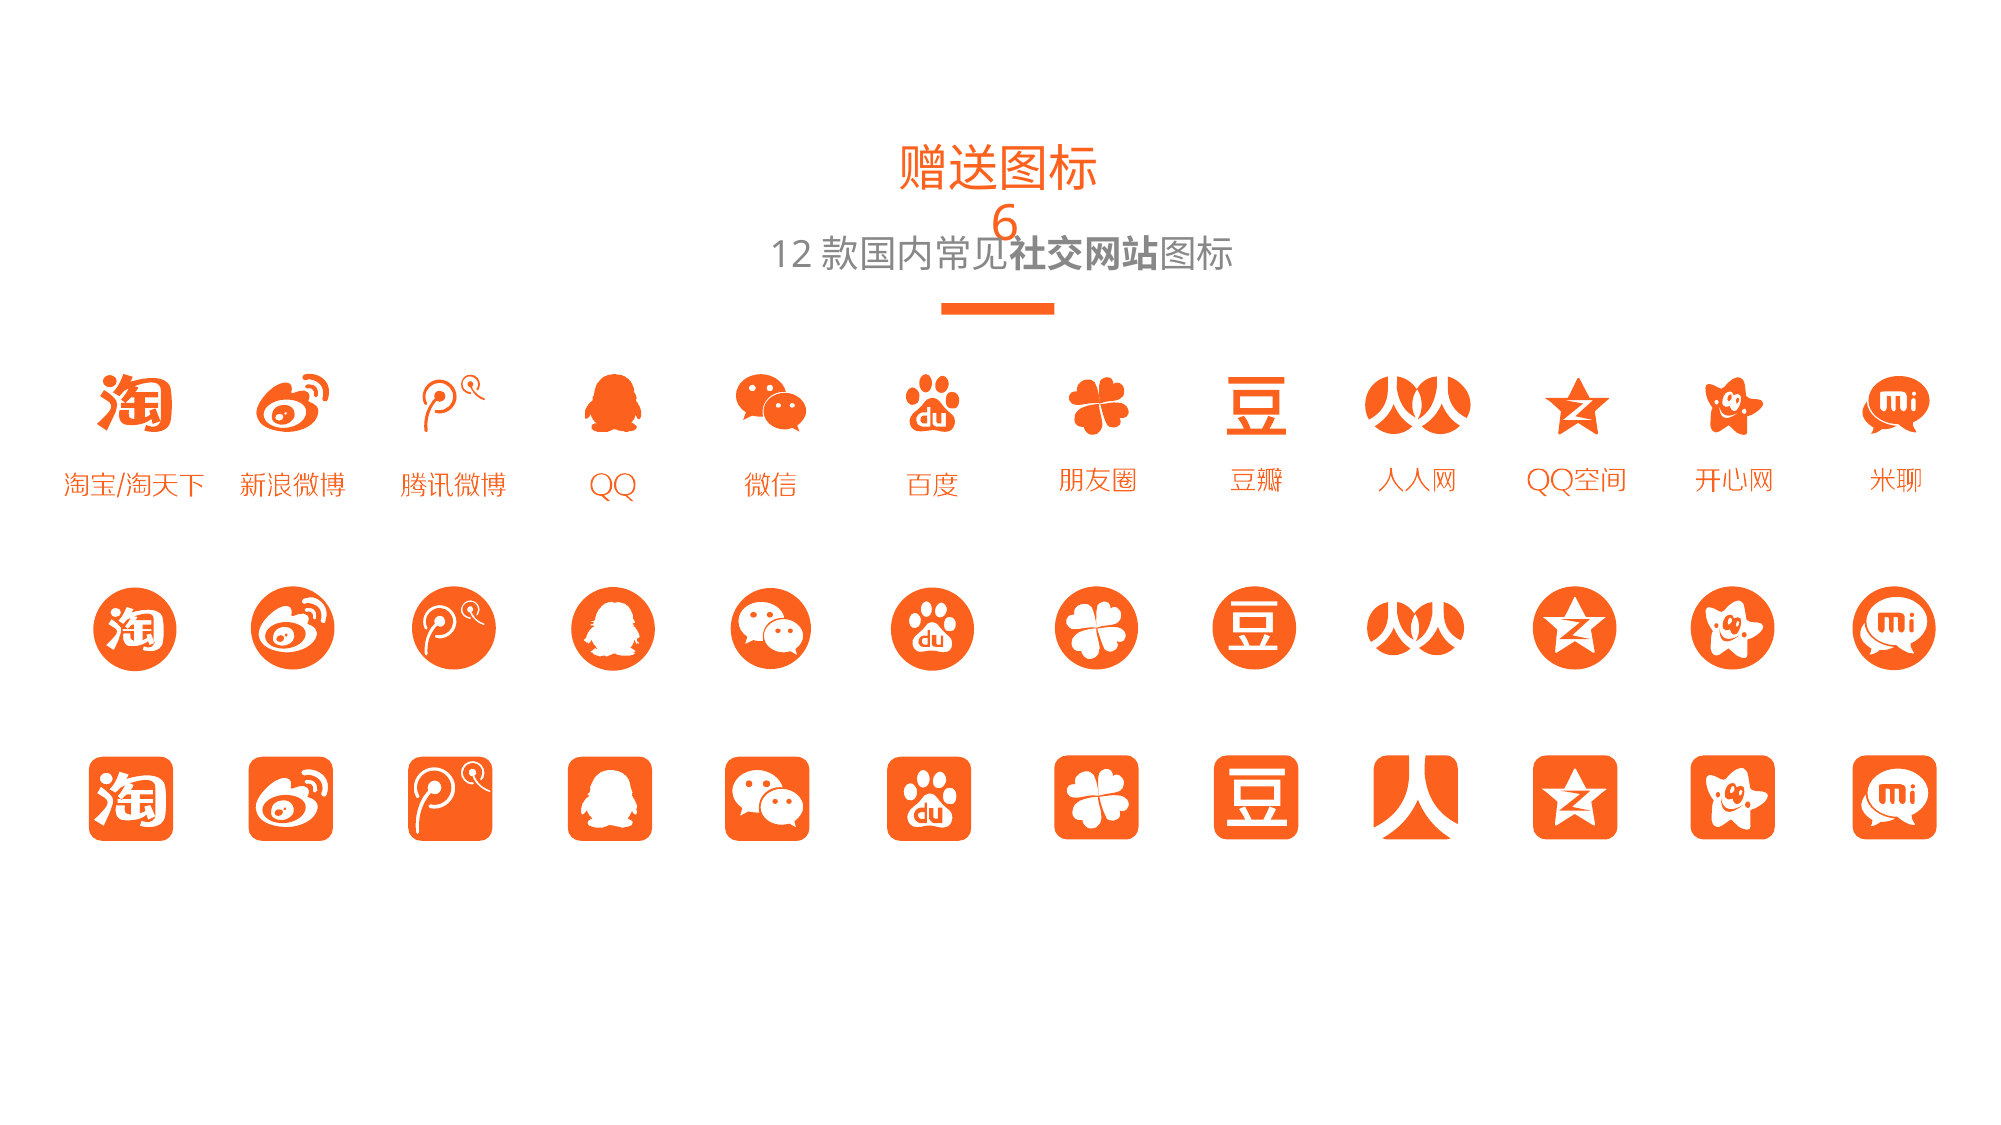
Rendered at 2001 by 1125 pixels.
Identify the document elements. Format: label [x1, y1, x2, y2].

text_box [1100, 402, 1129, 428]
text_box [725, 756, 810, 841]
text_box [1396, 376, 1437, 420]
text_box [1910, 790, 1915, 805]
text_box [1719, 627, 1740, 642]
text_box [1724, 783, 1745, 804]
text_box [585, 374, 642, 432]
text_box [1054, 586, 1139, 670]
text_box [1227, 415, 1286, 435]
text_box [1239, 617, 1267, 628]
text_box [1715, 791, 1721, 798]
text_box [1690, 586, 1775, 670]
text_box [1367, 602, 1389, 642]
text_box [1397, 602, 1433, 642]
text_box [945, 391, 960, 409]
text_box [590, 473, 636, 501]
text_box [745, 780, 753, 788]
text_box [401, 472, 506, 497]
text_box [918, 630, 930, 647]
text_box [766, 611, 773, 618]
text_box [1059, 467, 1136, 492]
text_box [1074, 404, 1103, 435]
text_box [1878, 612, 1905, 633]
text_box [1721, 796, 1743, 812]
text_box [408, 756, 493, 841]
text_box [890, 587, 975, 671]
text_box [250, 586, 335, 670]
text_box [750, 611, 757, 618]
text_box [240, 472, 346, 497]
text_box [1690, 755, 1775, 840]
text_box [745, 472, 797, 497]
text_box [1376, 627, 1411, 656]
text_box [1868, 376, 1930, 433]
text_box [1424, 755, 1458, 824]
text_box [1532, 586, 1617, 670]
text_box [935, 375, 949, 393]
text_box [461, 374, 480, 395]
text_box [1054, 755, 1139, 840]
text_box [1727, 394, 1732, 402]
text_box [1696, 467, 1772, 492]
text_box [1862, 401, 1897, 434]
text_box [1373, 755, 1410, 828]
text_box [913, 802, 927, 824]
text_box [271, 405, 295, 425]
text_box [929, 807, 943, 824]
text_box [1213, 755, 1299, 840]
text_box [1533, 755, 1618, 840]
text_box [102, 375, 117, 388]
text_box [112, 373, 172, 432]
text_box [88, 756, 174, 841]
text_box [276, 635, 285, 642]
text_box [905, 387, 920, 405]
text_box [467, 381, 485, 401]
text_box [1228, 377, 1285, 384]
text_box [64, 472, 204, 498]
text_box [96, 390, 118, 431]
text_box [1233, 389, 1280, 415]
text_box [763, 392, 807, 432]
text_box [1909, 619, 1914, 633]
text_box [93, 587, 177, 672]
text_box [1379, 467, 1455, 492]
text_box [1744, 801, 1751, 809]
text_box [274, 809, 284, 817]
text_box [1069, 379, 1099, 405]
text_box [1545, 378, 1610, 435]
text_box [1559, 619, 1591, 640]
text_box [1443, 602, 1465, 641]
text_box [1231, 467, 1282, 492]
text_box [1421, 403, 1460, 435]
text_box [1705, 377, 1764, 435]
text_box [762, 780, 771, 788]
text_box [1240, 786, 1274, 800]
text_box [256, 382, 319, 432]
text_box [265, 621, 306, 649]
text_box [1374, 404, 1413, 435]
text_box [412, 586, 496, 670]
text_box [756, 162, 1248, 315]
text_box [305, 384, 318, 398]
text_box [1419, 626, 1455, 656]
text_box [909, 397, 956, 432]
text_box [1365, 376, 1388, 420]
text_box [1852, 755, 1937, 840]
text_box [1879, 784, 1906, 805]
text_box [1447, 376, 1471, 418]
text_box [1099, 377, 1125, 404]
text_box [571, 587, 655, 671]
text_box [1722, 614, 1742, 635]
text_box [887, 756, 972, 841]
text_box [1382, 799, 1451, 840]
text_box [1212, 586, 1297, 670]
text_box [931, 635, 944, 647]
text_box [1852, 586, 1936, 671]
text_box [730, 588, 811, 670]
text_box [302, 373, 329, 402]
text_box [422, 379, 457, 414]
text_box [262, 794, 306, 824]
text_box [567, 756, 653, 841]
text_box [424, 390, 446, 433]
text_box [735, 374, 786, 421]
text_box [1527, 467, 1625, 497]
text_box [1559, 790, 1591, 811]
text_box [1871, 467, 1921, 492]
text_box [919, 374, 933, 393]
text_box [907, 472, 958, 497]
text_box [248, 756, 333, 841]
